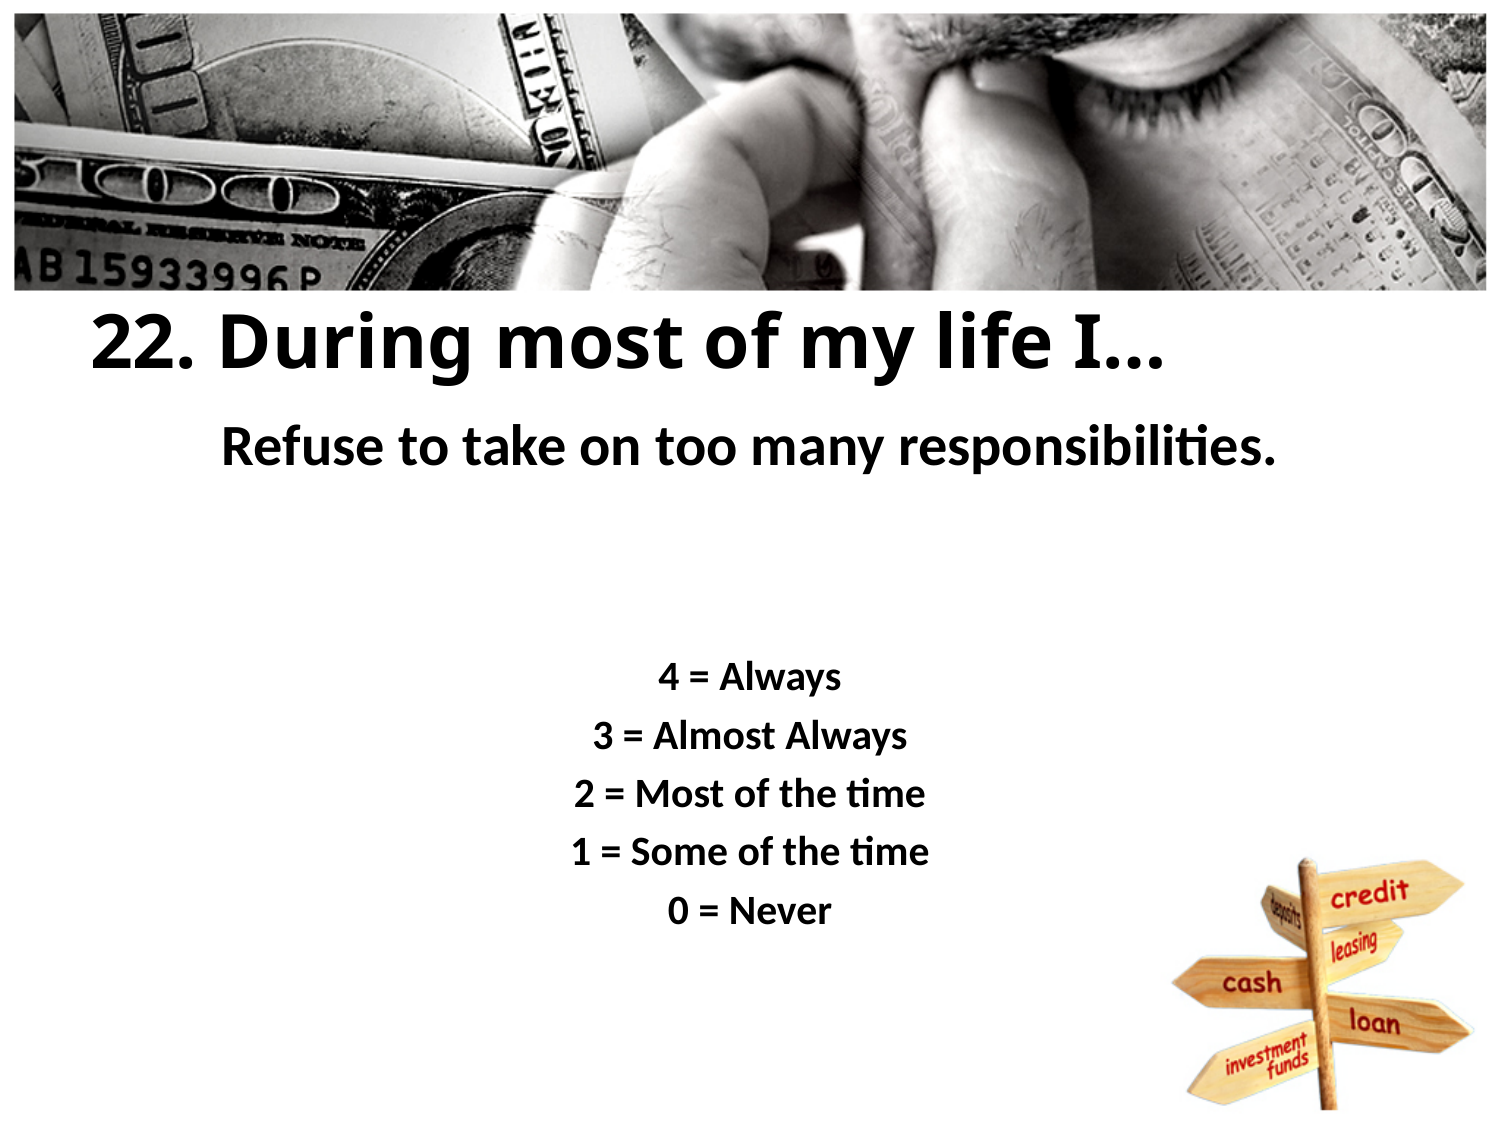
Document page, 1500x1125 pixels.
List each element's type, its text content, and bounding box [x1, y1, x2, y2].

picture [0, 0, 1500, 1125]
list Refuse to take on too many responsibilities. 4 = Always 3 = Almost Always 2 = Most of the time 1 = Some of the time 0 = Never [74, 399, 1426, 1006]
title 22. During most of my life I… [74, 287, 1426, 391]
